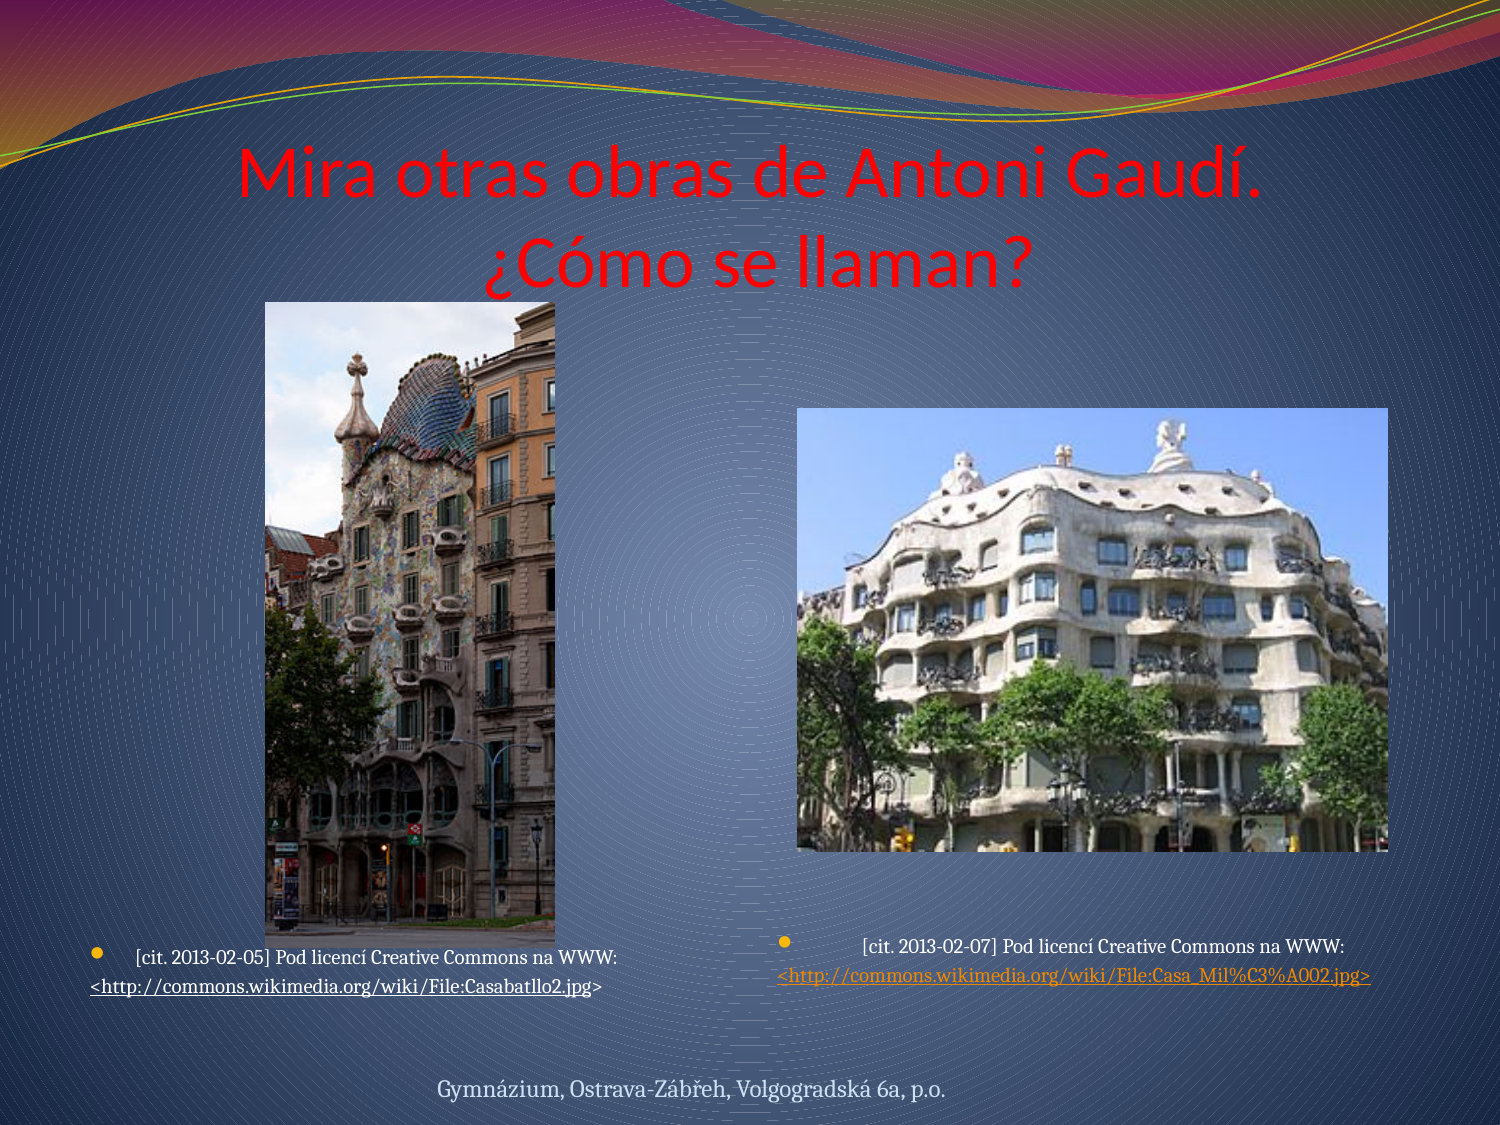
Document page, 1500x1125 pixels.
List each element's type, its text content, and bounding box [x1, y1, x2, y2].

list [cit. 2013-02-07] Pod licencí Creative Commons na WWW: <http://commons.wikimedia.org/wiki/File:Casa_Mil%C3%A002.jpg> [762, 314, 1425, 1043]
list [cit. 2013-02-05] Pod licencí Creative Commons na WWW: <http://commons.wikimedia.org/wiki/File:Casabatllo2.jpg> [75, 314, 738, 1043]
footer Gymnázium, Ostrava-Zábřeh, Volgogradská 6a, p.o. [437, 1042, 988, 1103]
title Mira otras obras de Antoni Gaudí. ¿Cómo se llaman? [76, 125, 1425, 303]
picture [265, 302, 555, 949]
picture [796, 408, 1389, 853]
